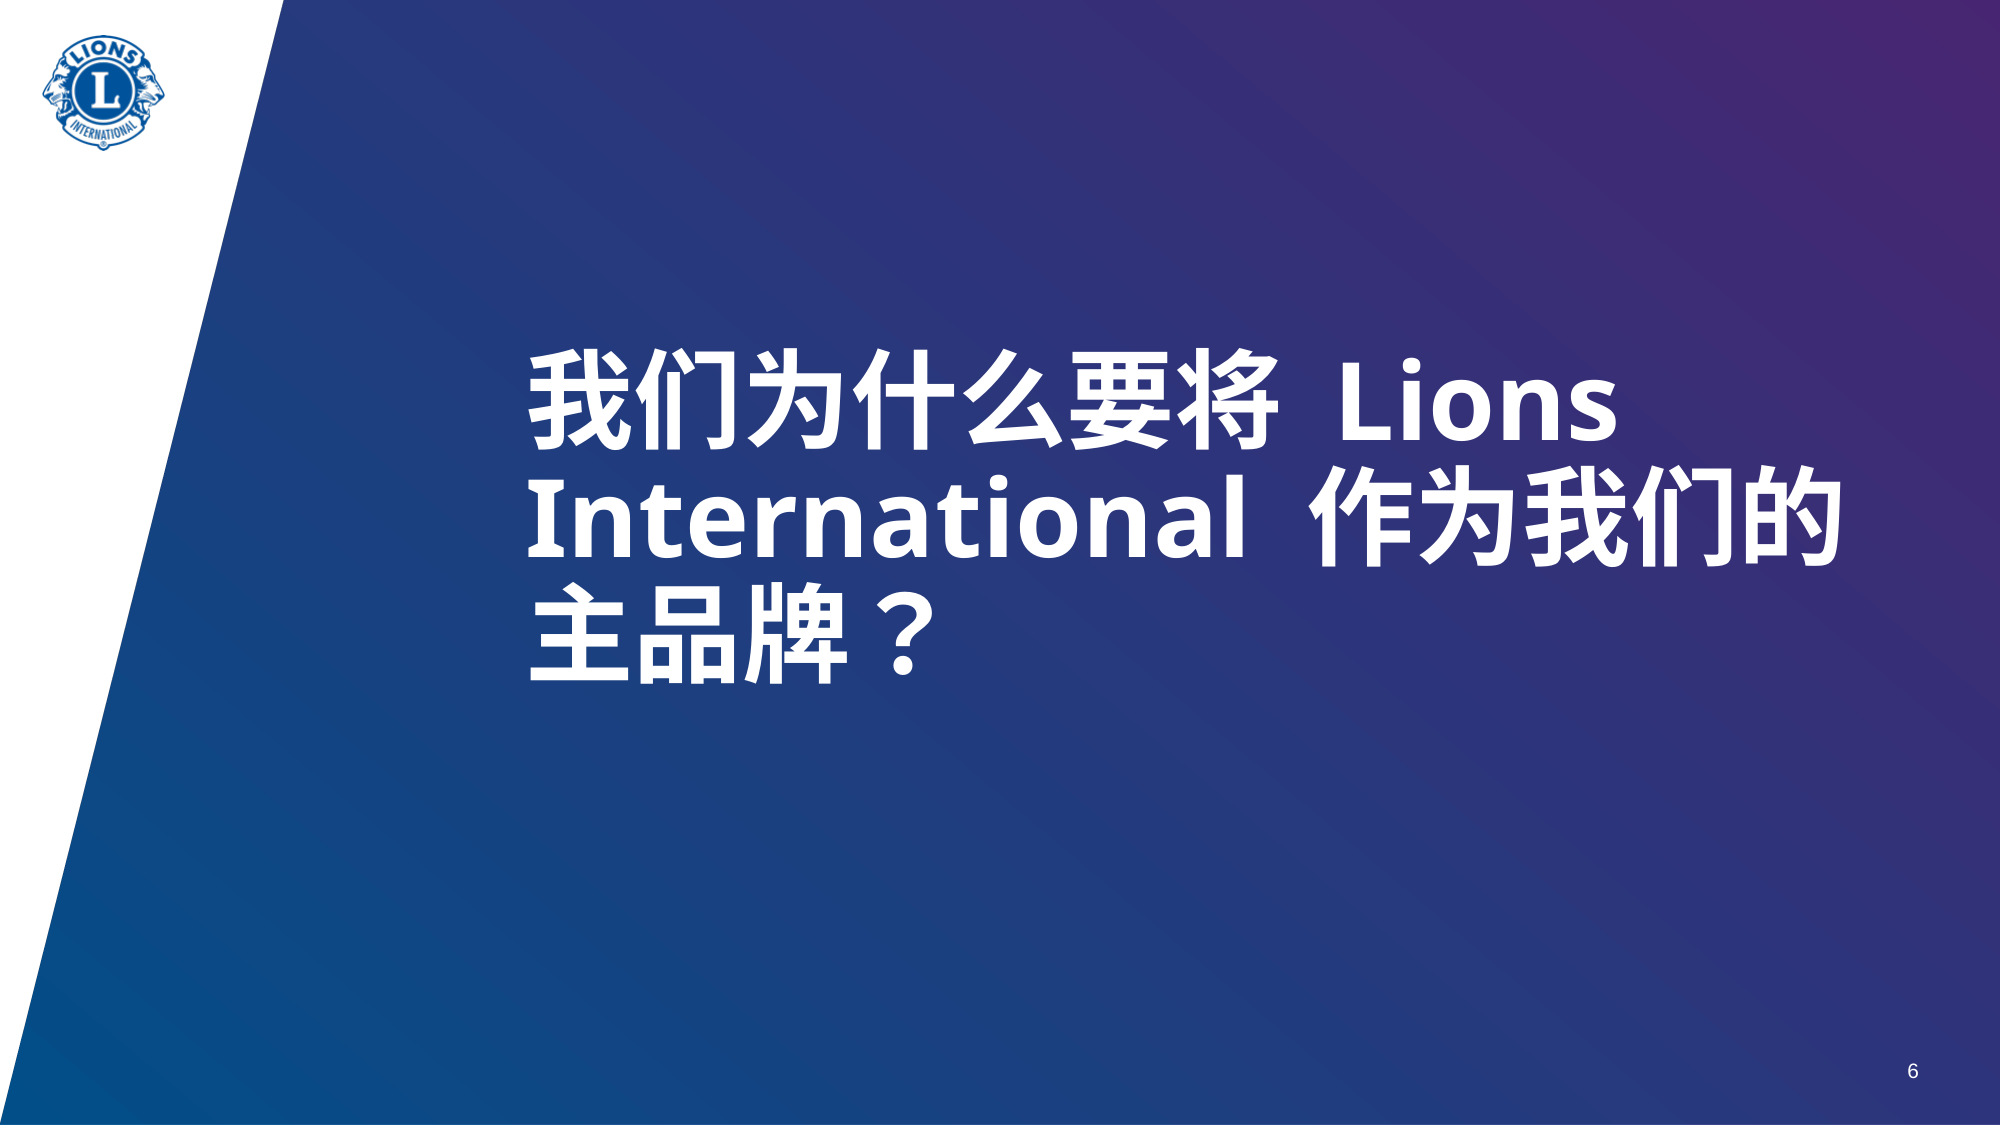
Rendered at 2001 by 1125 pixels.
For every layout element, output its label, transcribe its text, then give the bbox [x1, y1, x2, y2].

picture [42, 35, 165, 151]
text_box 我们为什么要将 Lions International 作为我们的主品牌？ [510, 339, 1889, 797]
text_box [0, 0, 2000, 1125]
text_box aa [0, 0, 281, 1110]
text_box 6 [1892, 1049, 2000, 1125]
